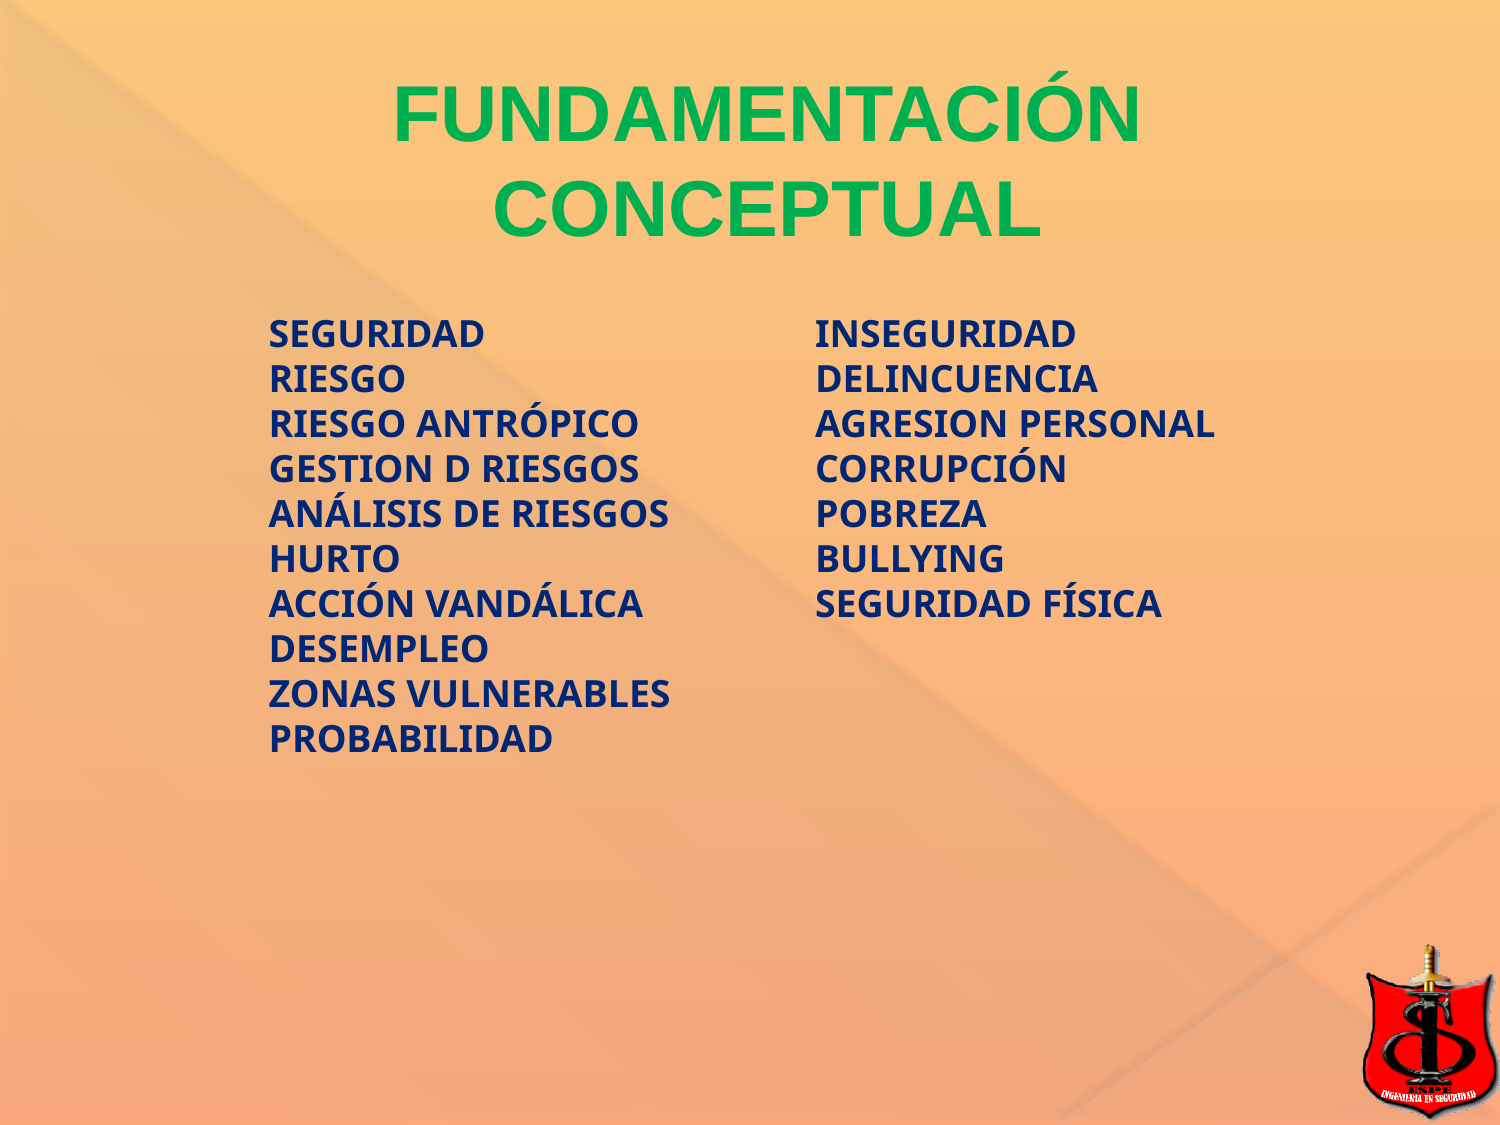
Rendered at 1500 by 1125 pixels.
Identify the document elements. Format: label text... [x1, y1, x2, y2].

picture [1353, 941, 1500, 1125]
text_box FUNDAMENTACIÓN CONCEPTUAL [53, 42, 1403, 273]
text_box SEGURIDAD RIESGO RIESGO ANTRÓPICO GESTION D RIESGOS ANÁLISIS DE RIESGOS HURTO ACCIÓN VANDÁLICA DESEMPLEO ZONAS VULNERABLES PROBABILIDAD INSEGURIDAD DELINCUENCIA AGRESION PERSONAL CORRUPCIÓN POBREZA BULLYING SEGURIDAD FÍSICA [253, 302, 1376, 771]
